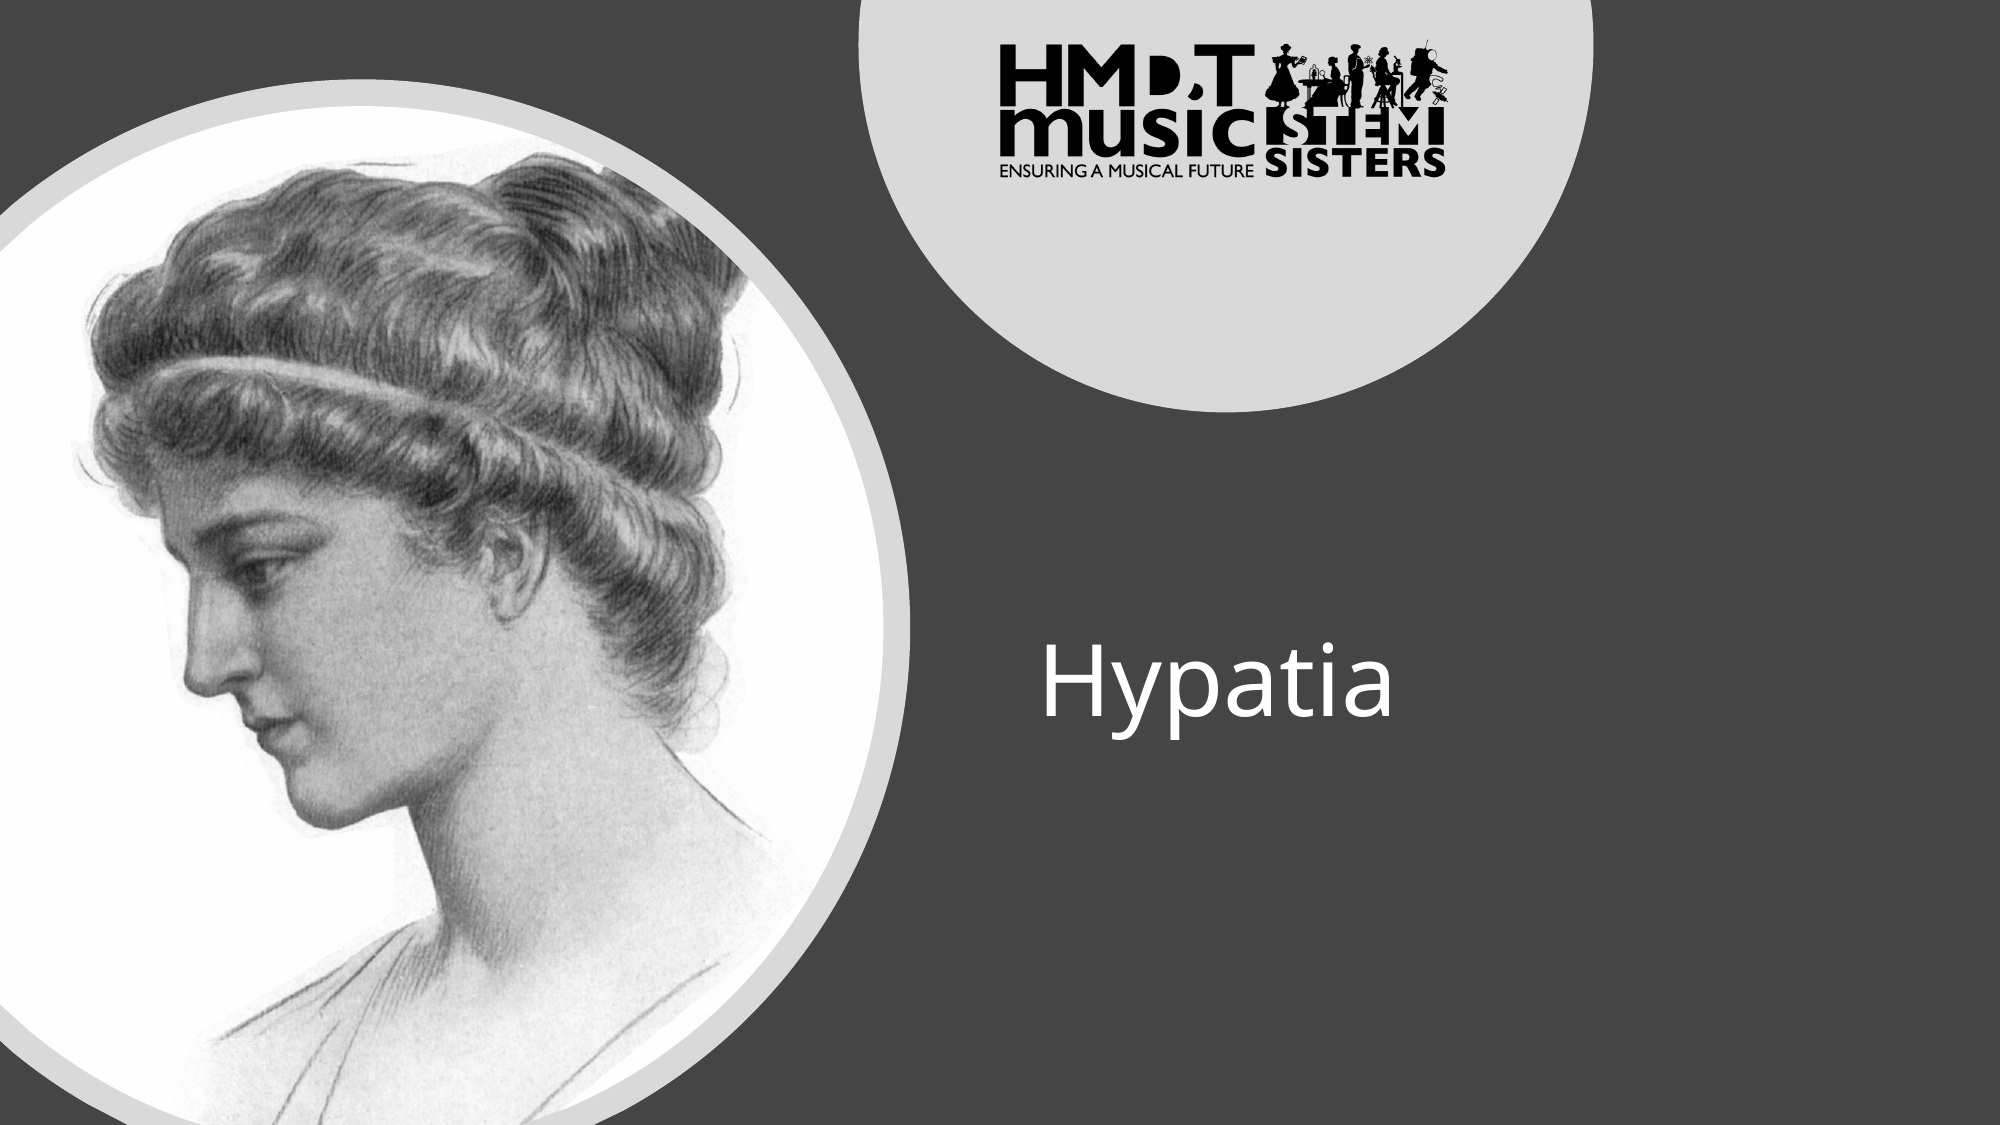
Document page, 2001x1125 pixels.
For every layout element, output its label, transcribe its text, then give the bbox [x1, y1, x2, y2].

title Hypatia [1022, 622, 1882, 938]
text_box [188, 78, 535, 106]
text_box [857, 0, 1595, 414]
text_box [884, 456, 912, 800]
picture [982, 22, 1470, 207]
picture [0, 106, 884, 1125]
